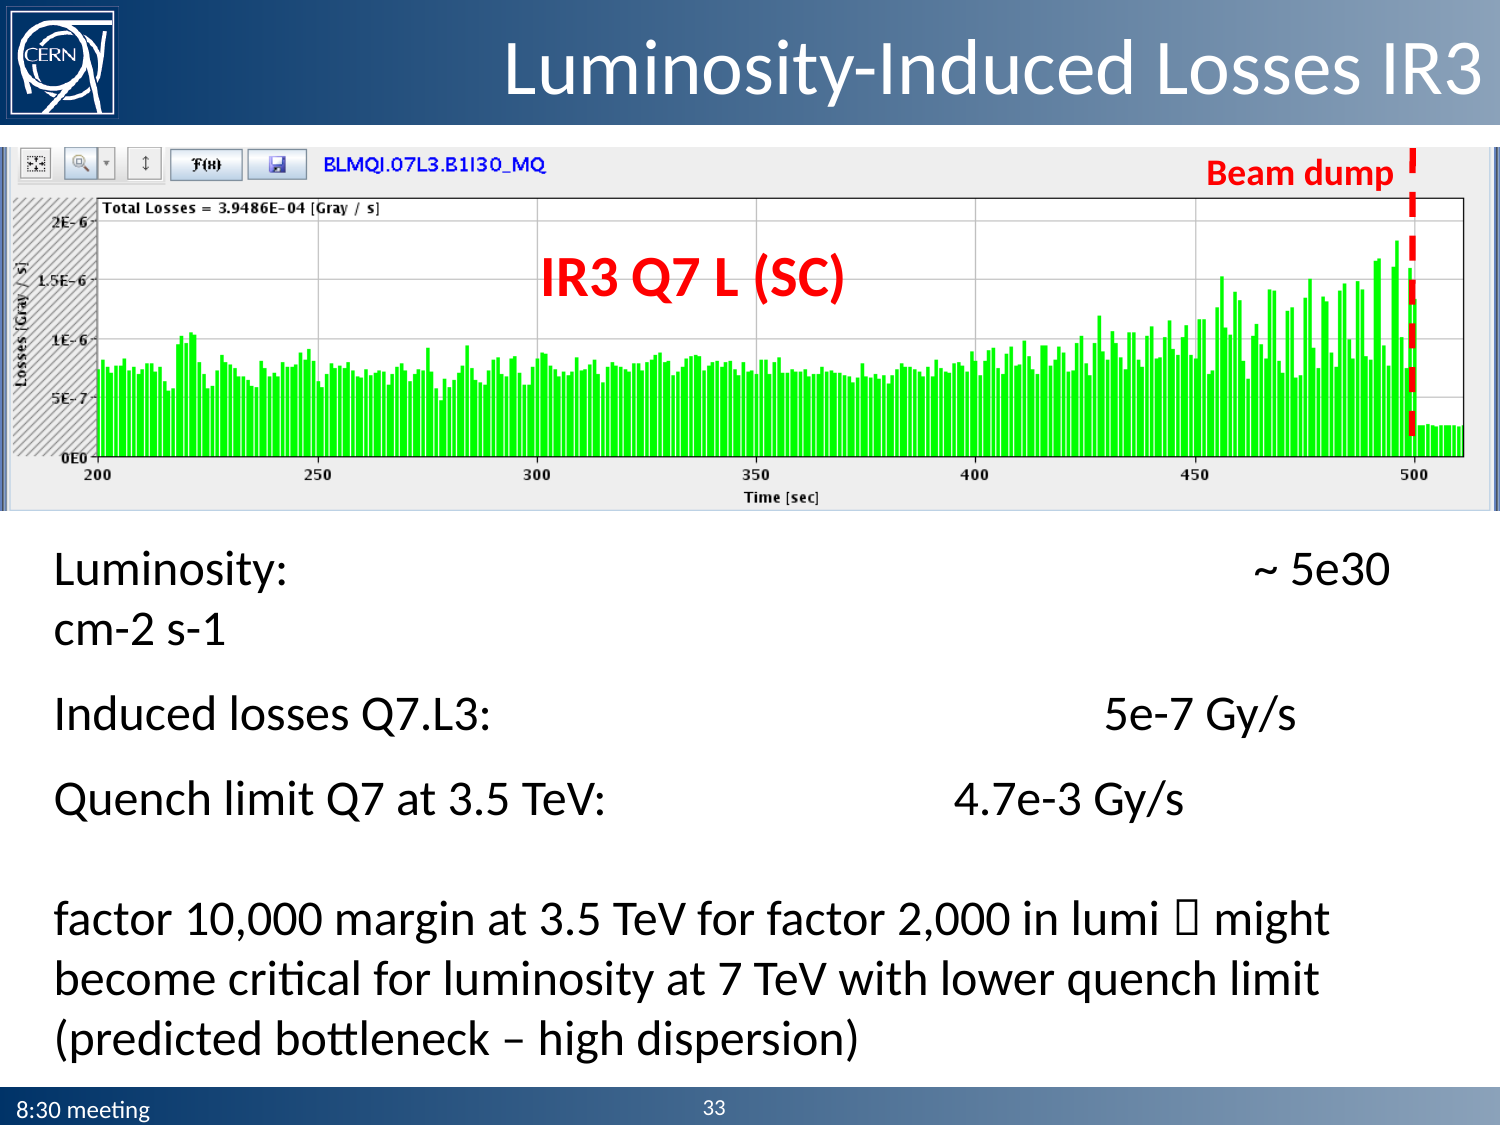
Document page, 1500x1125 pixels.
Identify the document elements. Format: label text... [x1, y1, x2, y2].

title Luminosity-Induced Losses IR3 [124, 0, 1500, 126]
picture [0, 147, 1500, 511]
footer 8:30 meeting [0, 1093, 597, 1125]
text_box Luminosity: ~ 5e30 cm-2 s-1 Induced losses Q7.L3: 5e-7 Gy/s Quench limit Q7 at 3.5 TeV: 4.7e-3 Gy/s factor 10,000 margin at 3.5 TeV for factor 2,000 in lumi  might become critical for luminosity at 7 TeV with lower quench limit (predicted bottleneck – high dispersion) [38, 528, 1466, 1074]
text_box Beam dump [1191, 140, 1412, 145]
slide_number 33 [687, 1089, 876, 1125]
picture [6, 6, 119, 119]
